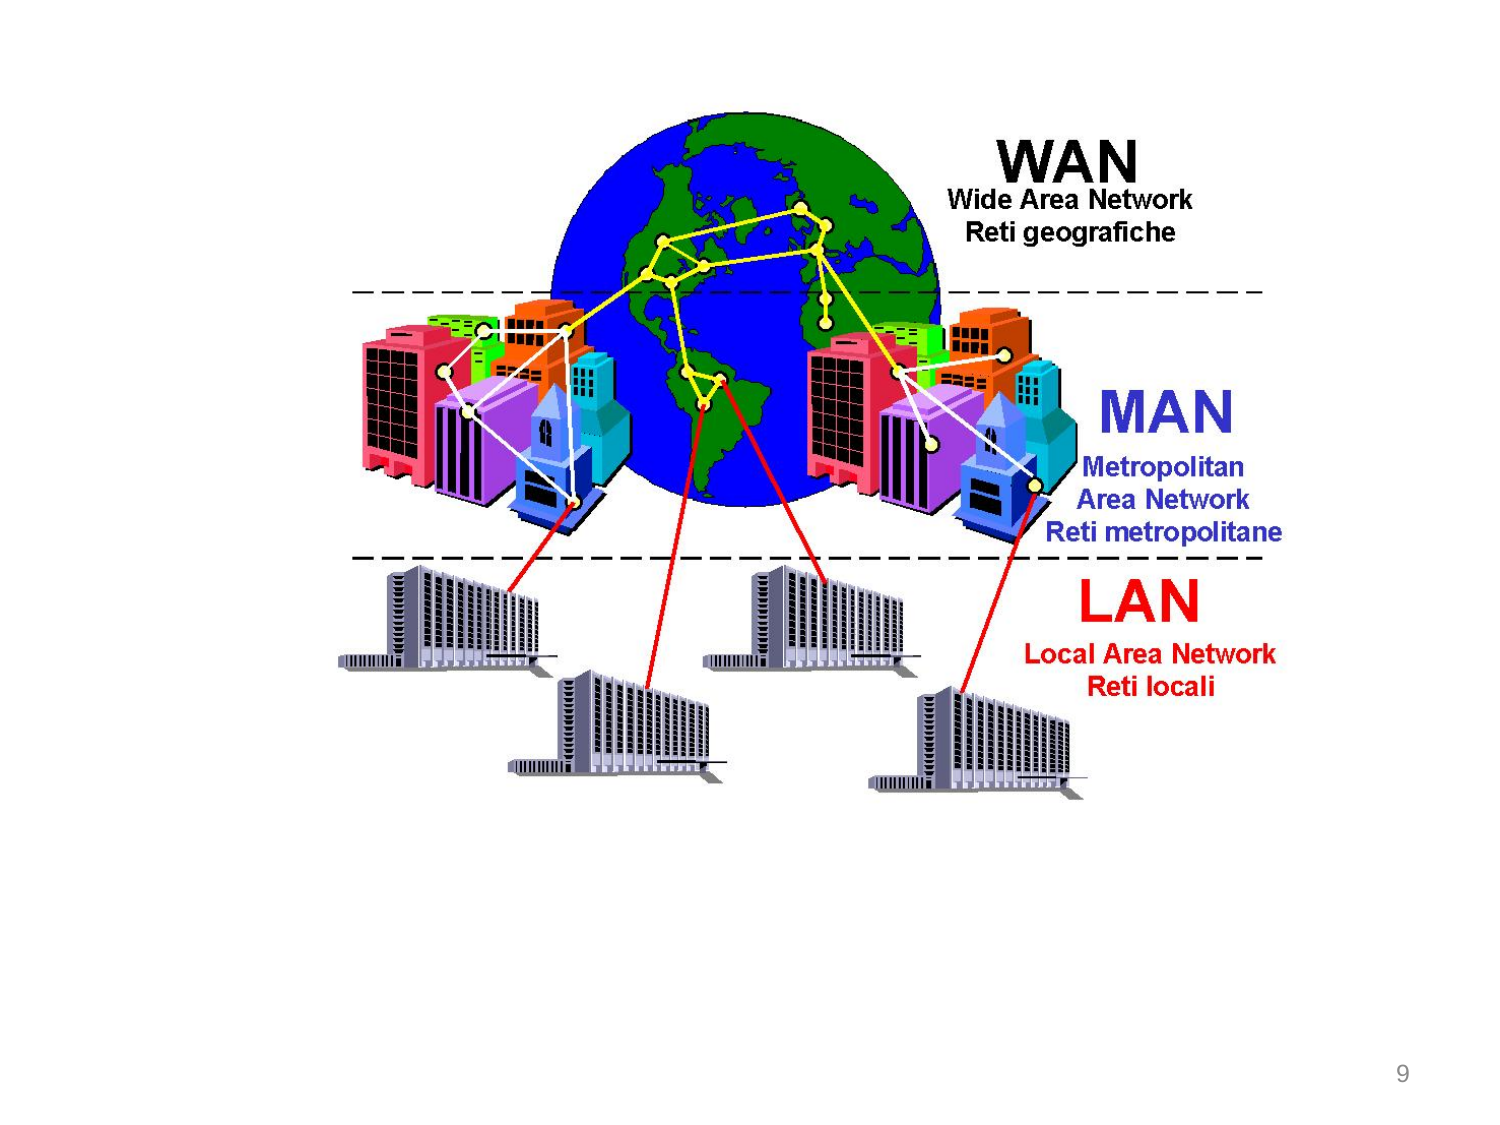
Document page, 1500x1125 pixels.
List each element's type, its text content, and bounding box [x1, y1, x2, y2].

picture [327, 87, 1302, 818]
slide_number 9 [1074, 1042, 1425, 1103]
